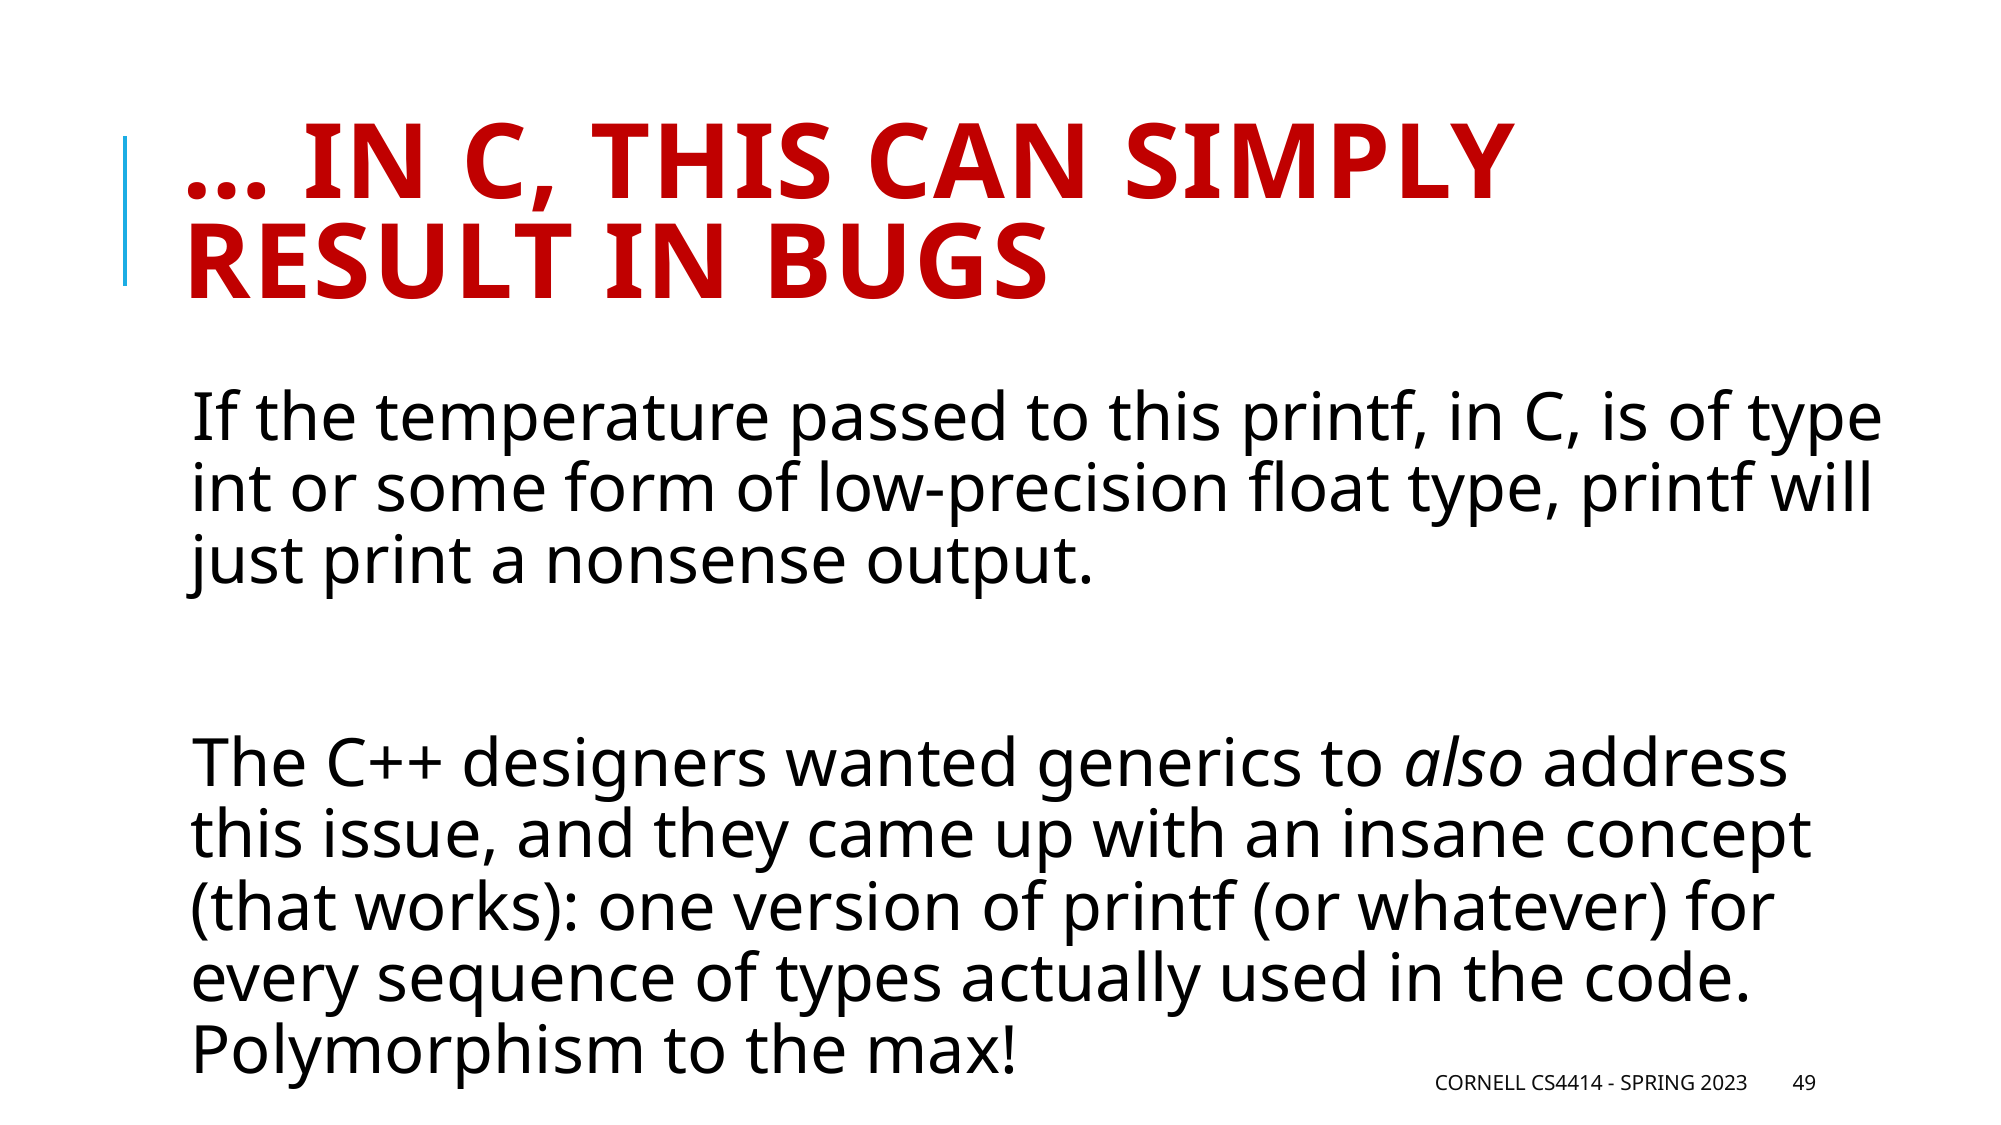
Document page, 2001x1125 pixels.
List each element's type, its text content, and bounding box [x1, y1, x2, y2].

footer Cornell CS4414 - Spring 2023 [794, 1061, 1763, 1107]
title … in C, this can simply result in bugs [168, 96, 1914, 342]
slide_number 49 [1777, 1061, 1938, 1107]
list If the temperature passed to this printf, in C, is of type int or some form of low-precision float type, printf will just print a nonsense output. The C++ designers wanted generics to also address this issue, and they came up with an insane concept (that works): one version of printf (or whatever) for every sequence of types actually used in the code. Polymorphism to the max! [168, 375, 1914, 1035]
